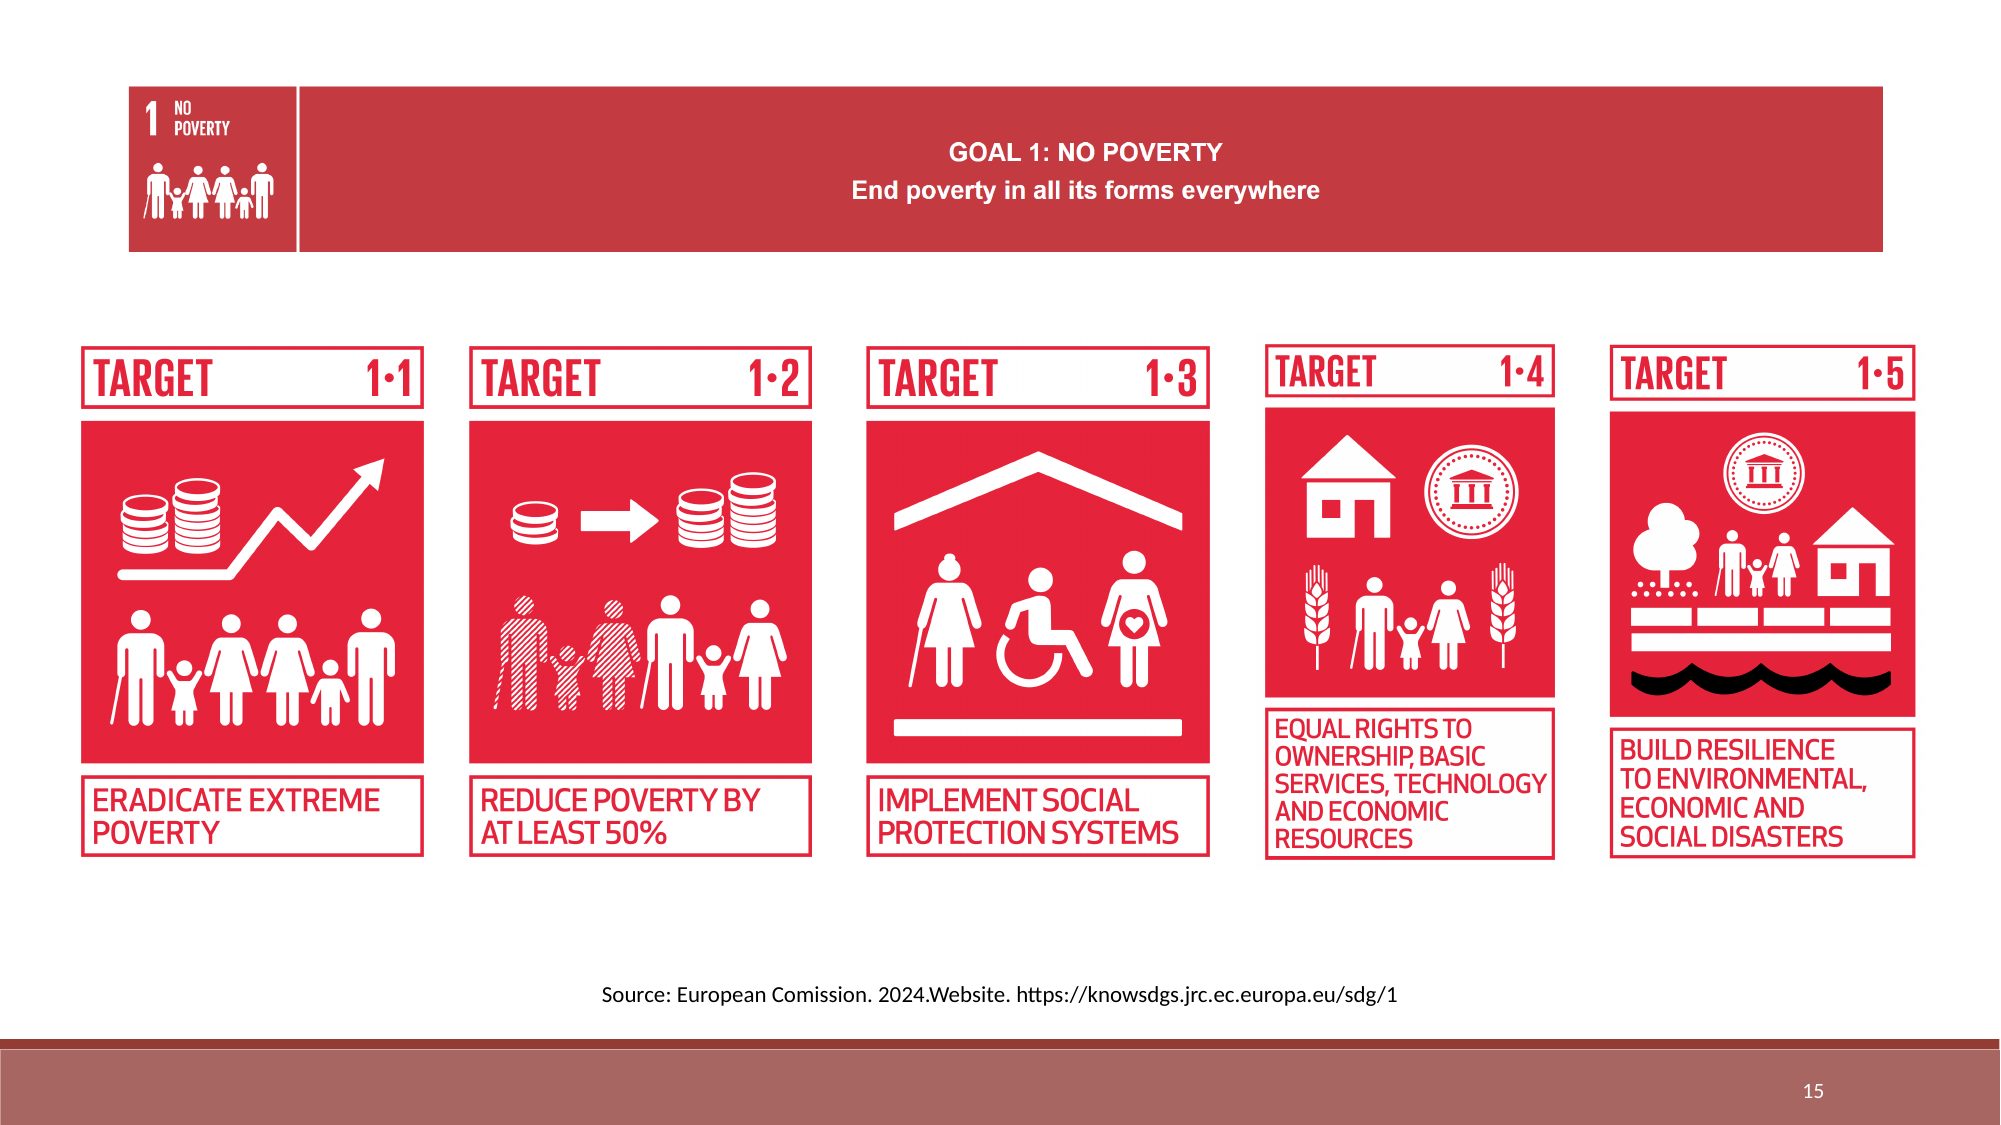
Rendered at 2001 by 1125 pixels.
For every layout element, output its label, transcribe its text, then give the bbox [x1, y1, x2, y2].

picture [457, 333, 825, 870]
text_box Source: European Comission. 2024.Website. https://knowsdgs.jrc.ec.europa.eu/sdg/1 [587, 972, 1559, 1015]
picture [853, 333, 1222, 870]
picture [68, 333, 437, 870]
slide_number 15 [1624, 1059, 1840, 1120]
picture [1598, 333, 1927, 870]
picture [128, 84, 1884, 252]
picture [1254, 333, 1566, 870]
